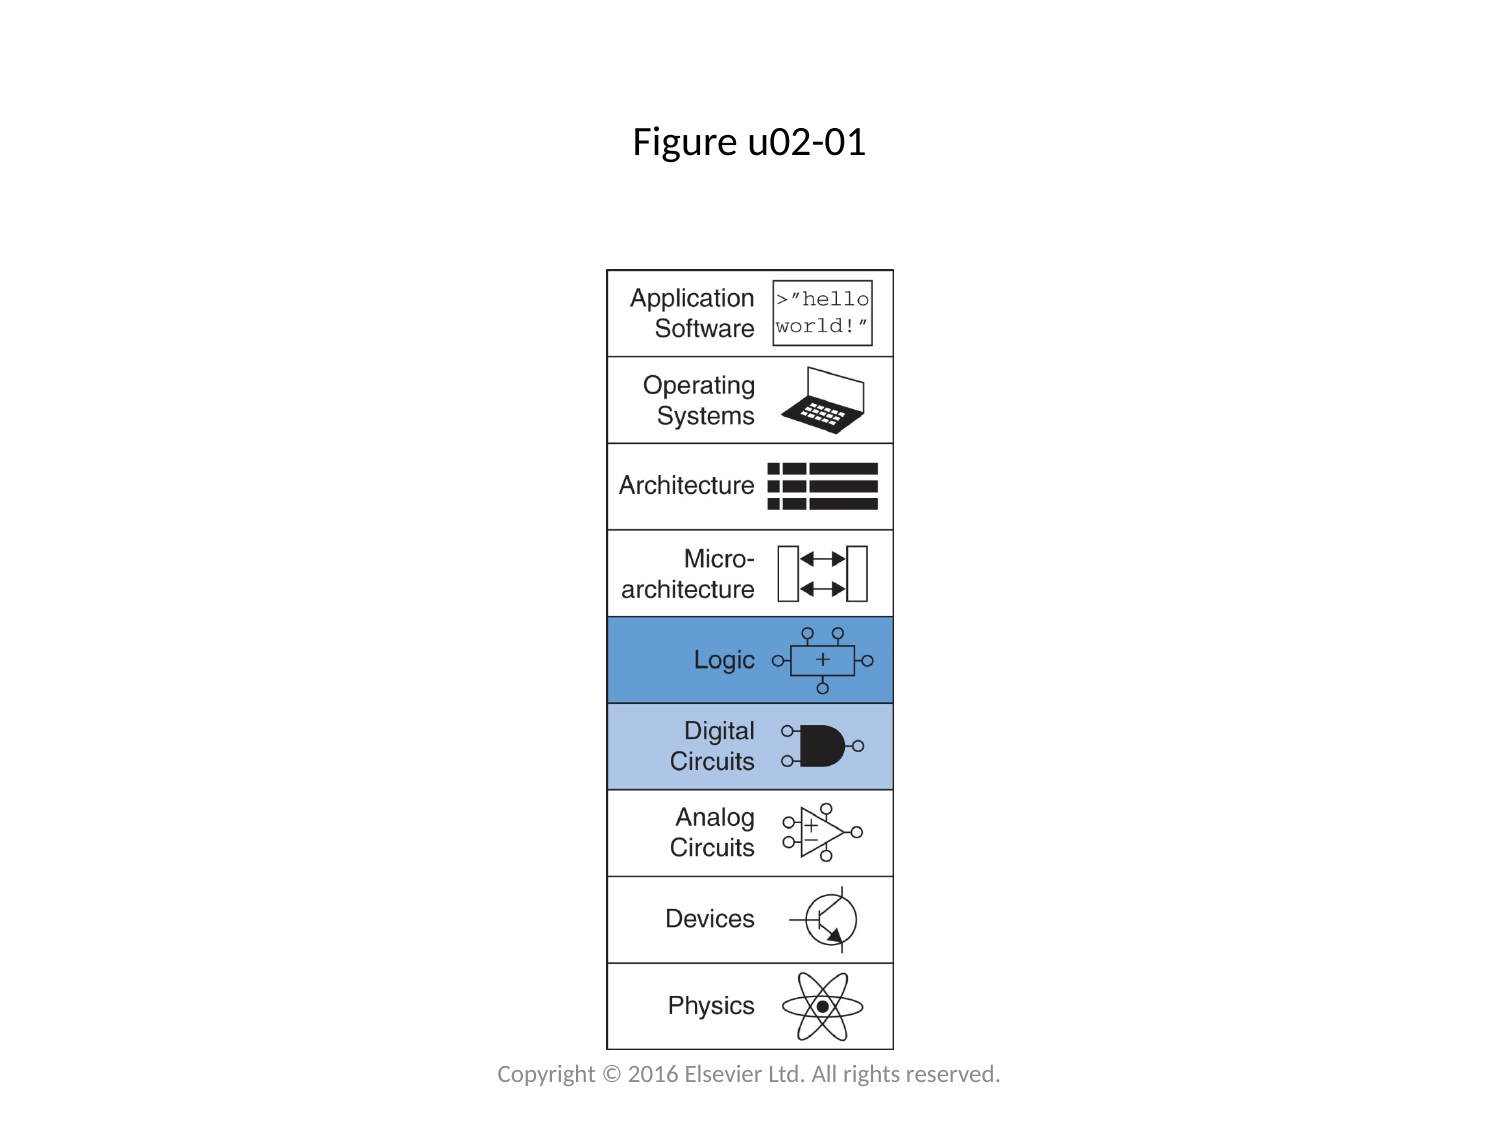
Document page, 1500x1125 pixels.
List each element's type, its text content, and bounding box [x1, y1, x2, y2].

title Figure u02-01 [75, 45, 1425, 233]
footer Copyright © 2016 Elsevier Ltd. All rights reserved. [431, 1042, 1069, 1103]
picture [606, 269, 894, 1051]
